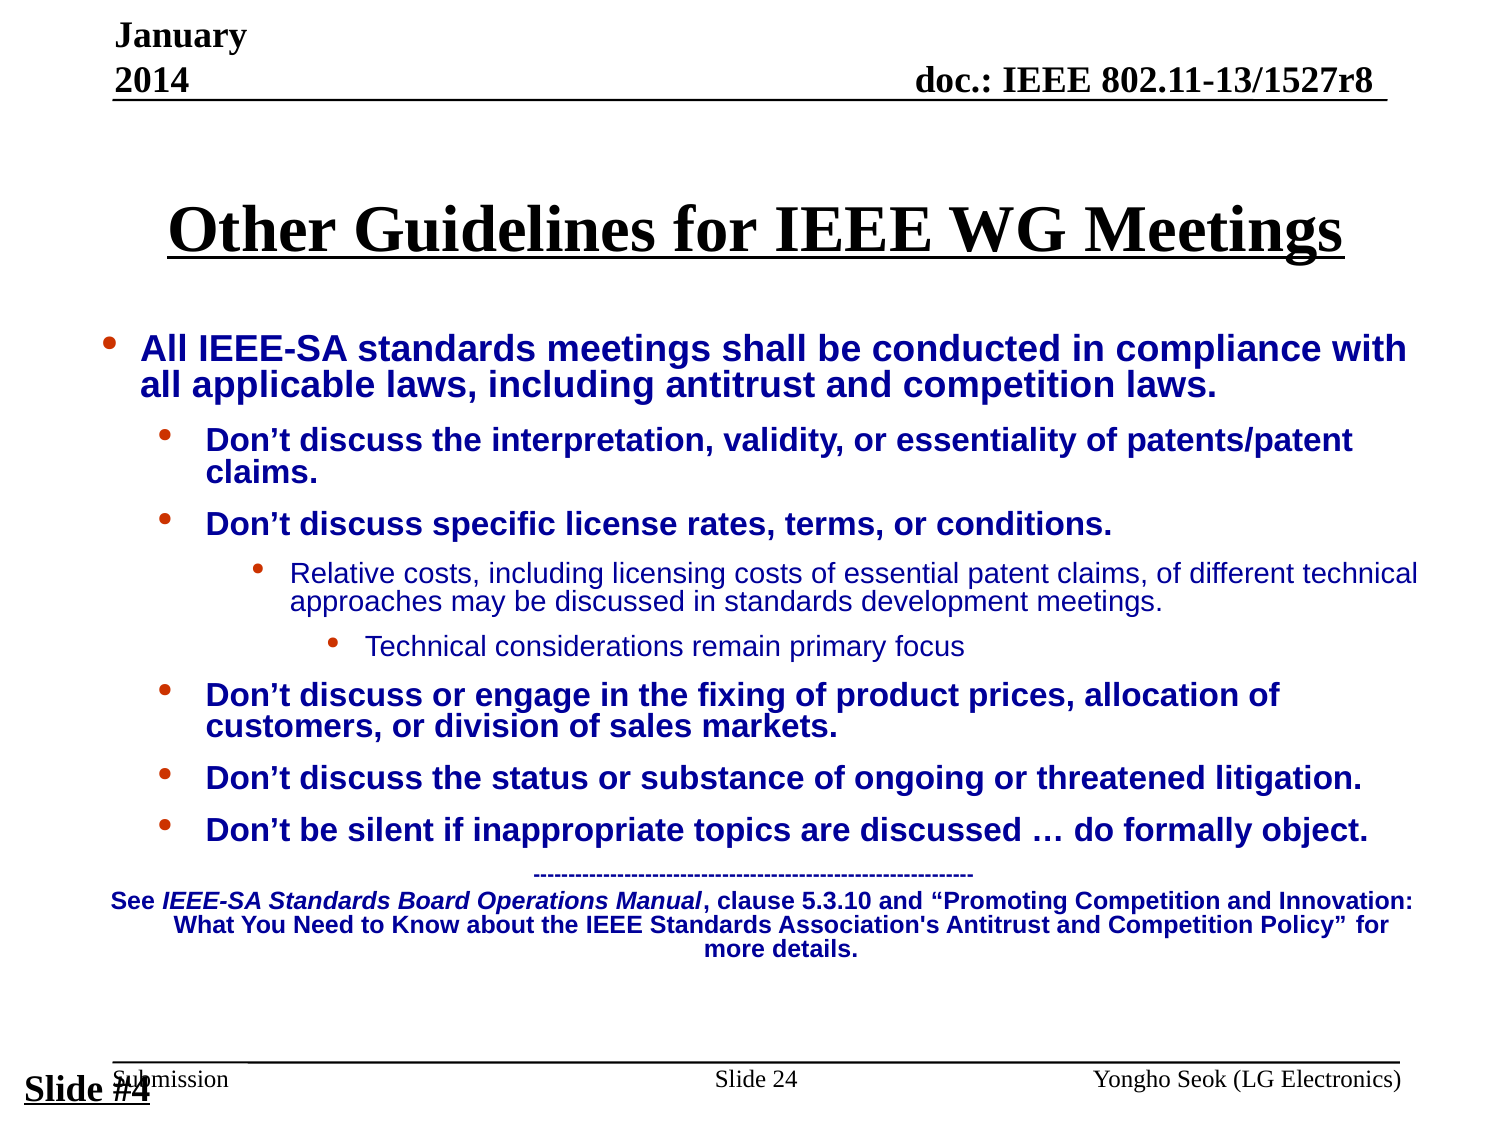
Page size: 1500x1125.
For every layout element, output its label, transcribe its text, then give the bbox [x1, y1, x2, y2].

text_box [87, 37, 1438, 163]
text_box All IEEE-SA standards meetings shall be conducted in compliance with all applicable laws, including antitrust and competition laws. Don’t discuss the interpretation, validity, or essentiality of patents/patent claims. Don’t discuss specific license rates, terms, or conditions. Relative costs, including licensing costs of essential patent claims, of different technical approaches may be discussed in standards development meetings. Technical considerations remain primary focus Don’t discuss or engage in the fixing of product prices, allocation of customers, or division of sales markets. Don’t discuss the status or substance of ongoing or threatened litigation. Don’t be silent if inappropriate topics are discussed … do formally object. --------------------------------------------------------------- See IEEE-SA Standards Board Operations Manual, clause 5.3.10 and “Promoting Competition and Innovation: What You Need to Know about the IEEE Standards Association's Antitrust and Competition Policy” for more details. [87, 299, 1438, 1038]
title Other Guidelines for IEEE WG Meetings [62, 174, 1451, 276]
footer Yongho Seok (LG Electronics) [1088, 1061, 1402, 1093]
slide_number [114, 54, 333, 101]
text_box Slide #4 [9, 1056, 166, 1116]
slide_number Slide 24 [712, 1061, 800, 1093]
